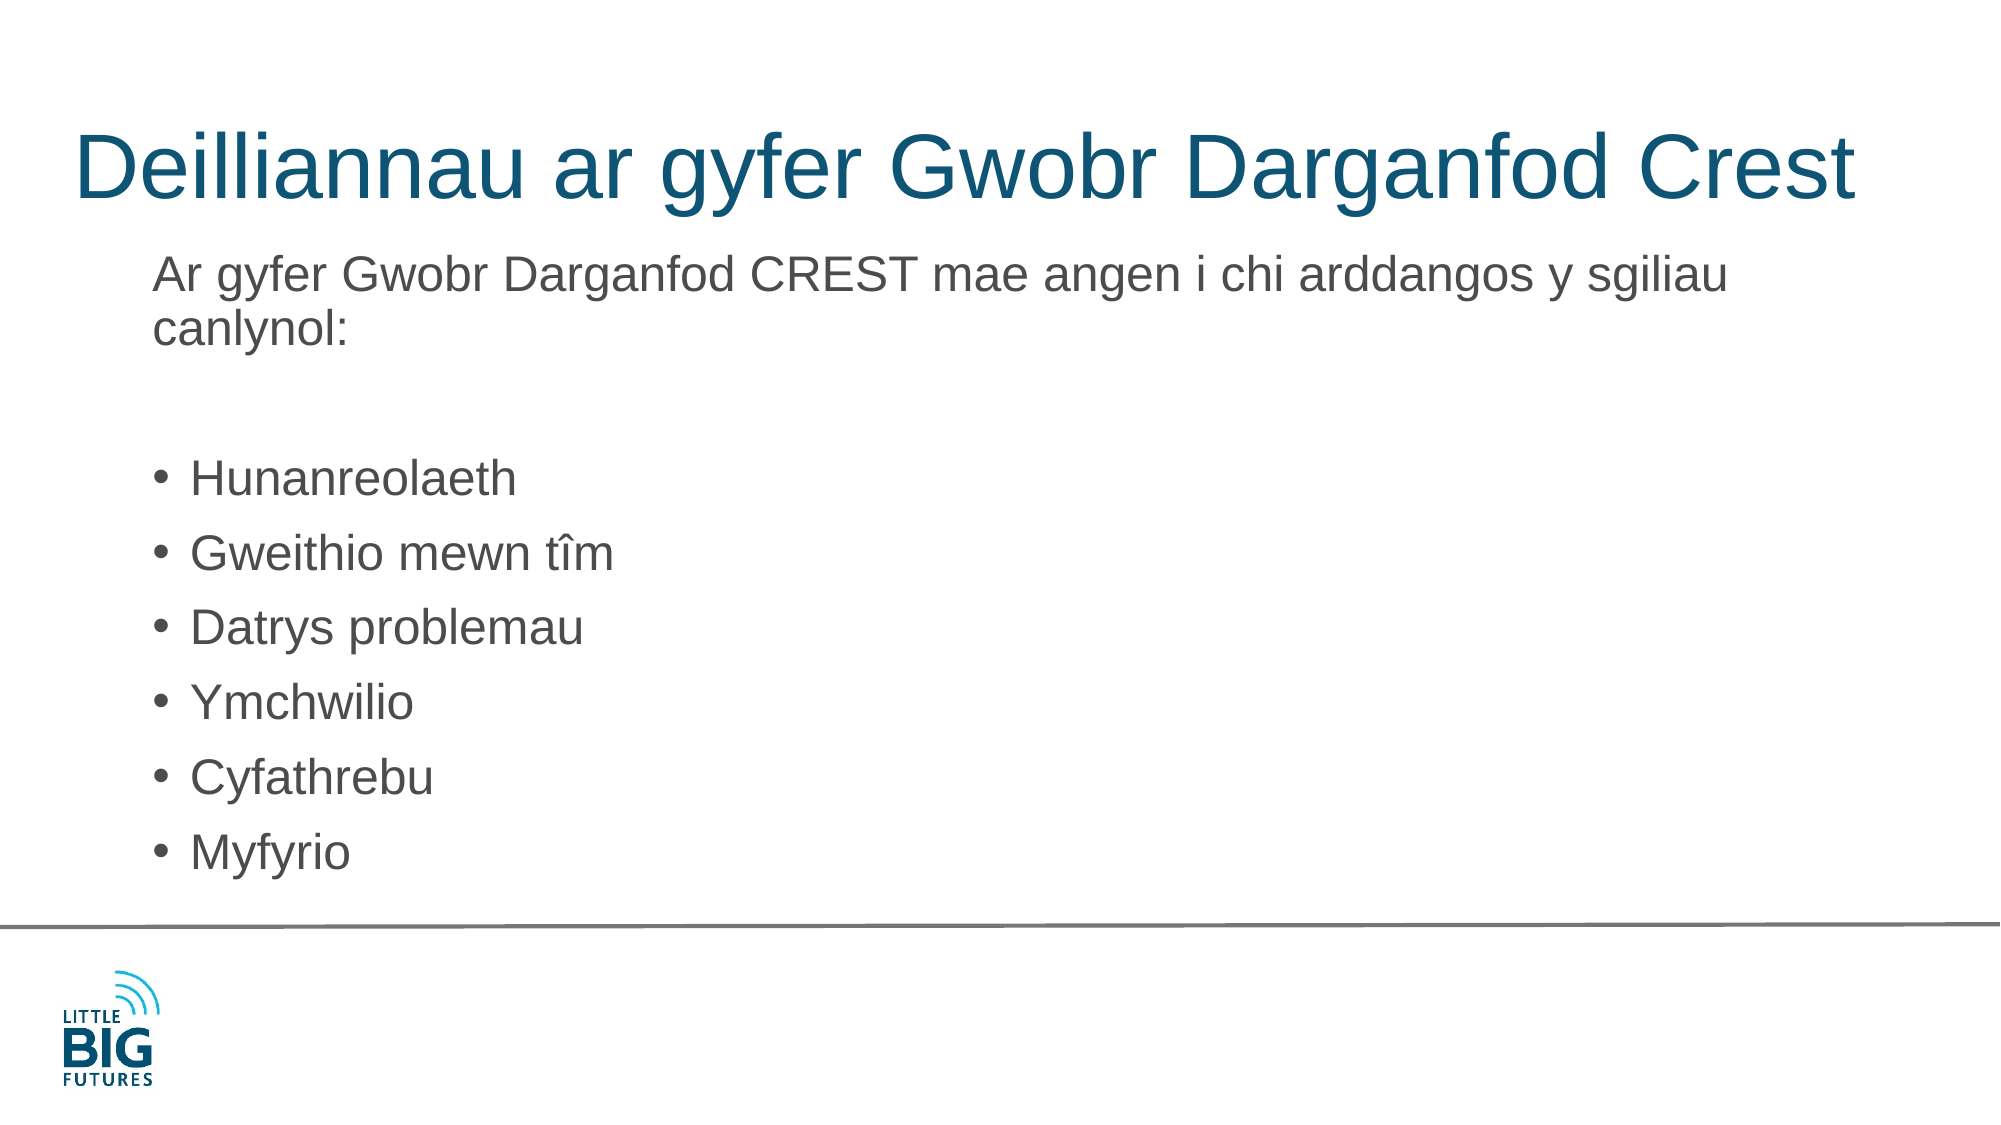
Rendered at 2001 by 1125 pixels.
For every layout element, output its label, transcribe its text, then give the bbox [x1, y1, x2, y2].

title Deilliannau ar gyfer Gwobr Darganfod Crest [58, 59, 1937, 278]
picture [27, 938, 196, 1118]
list Ar gyfer Gwobr Darganfod CREST mae angen i chi arddangos y sgiliau canlynol: Hunanreolaeth Gweithio mewn tîm Datrys problemau Ymchwilio Cyfathrebu Myfyrio [137, 240, 1894, 982]
